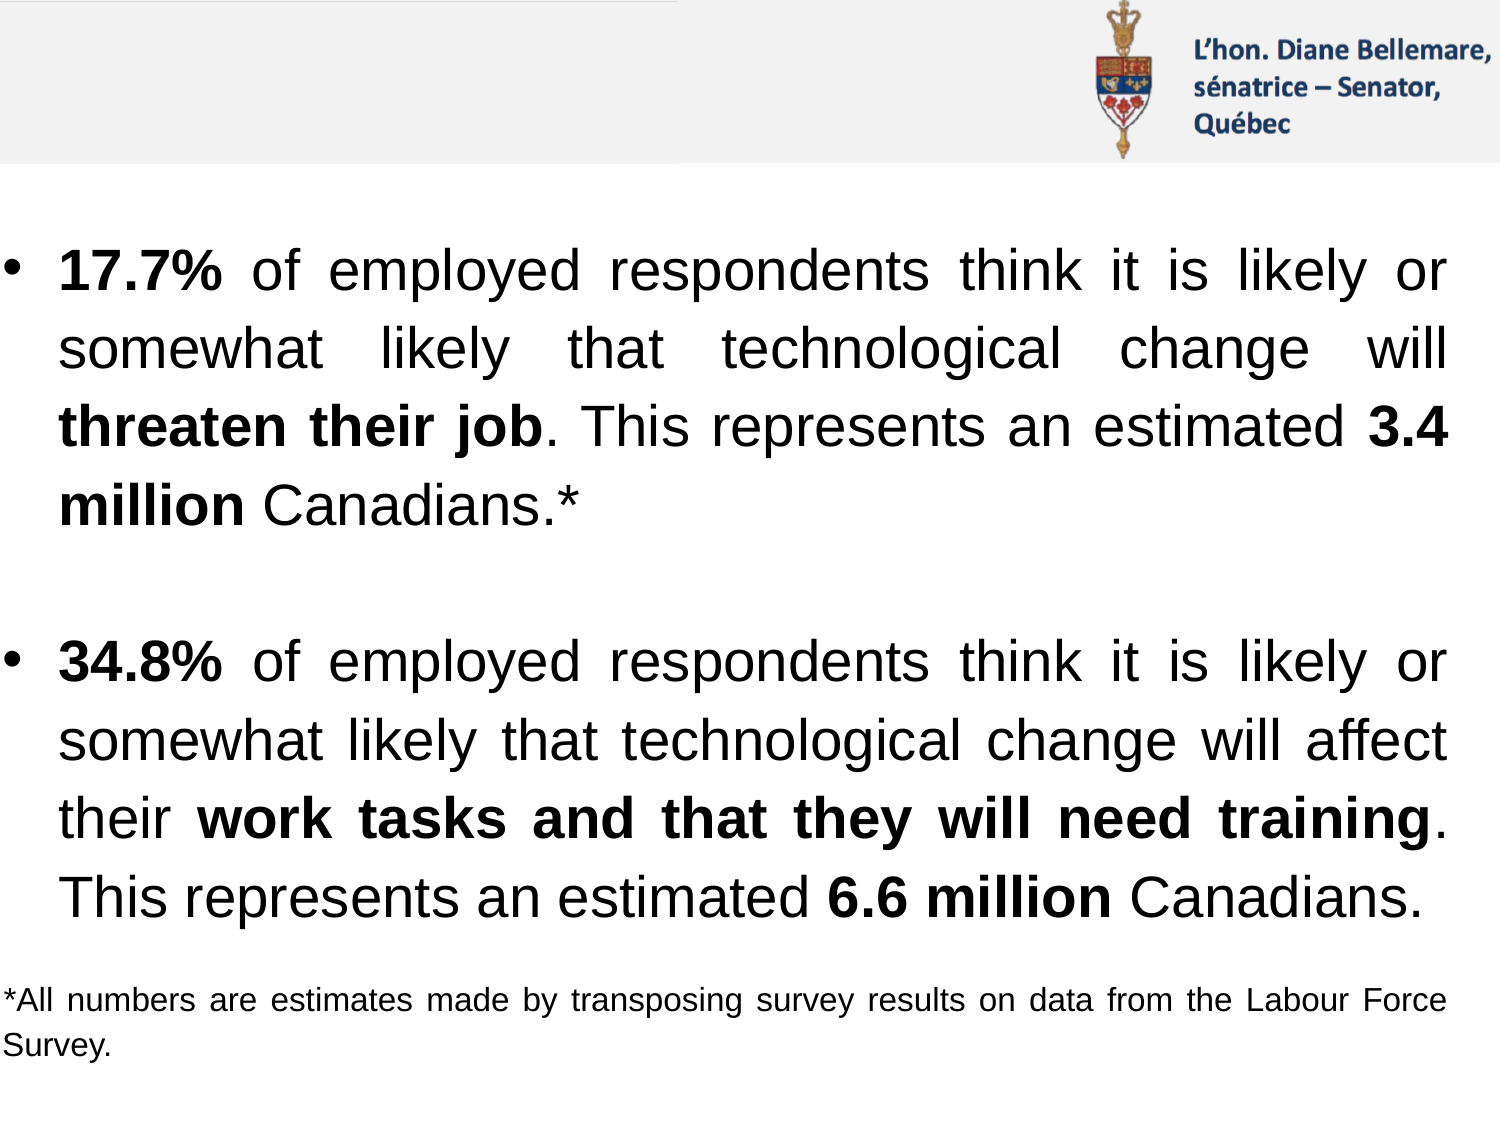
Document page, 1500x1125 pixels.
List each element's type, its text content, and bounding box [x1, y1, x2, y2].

picture [0, 0, 1500, 164]
text_box 17.7% of employed respondents think it is likely or somewhat likely that technological change will threaten their job. This represents an estimated 3.4 million Canadians.* 34.8% of employed respondents think it is likely or somewhat likely that technological change will affect their work tasks and that they will need training. This represents an estimated 6.6 million Canadians. *All numbers are estimates made by transposing survey results on data from the Labour Force Survey. [0, 172, 1451, 1063]
